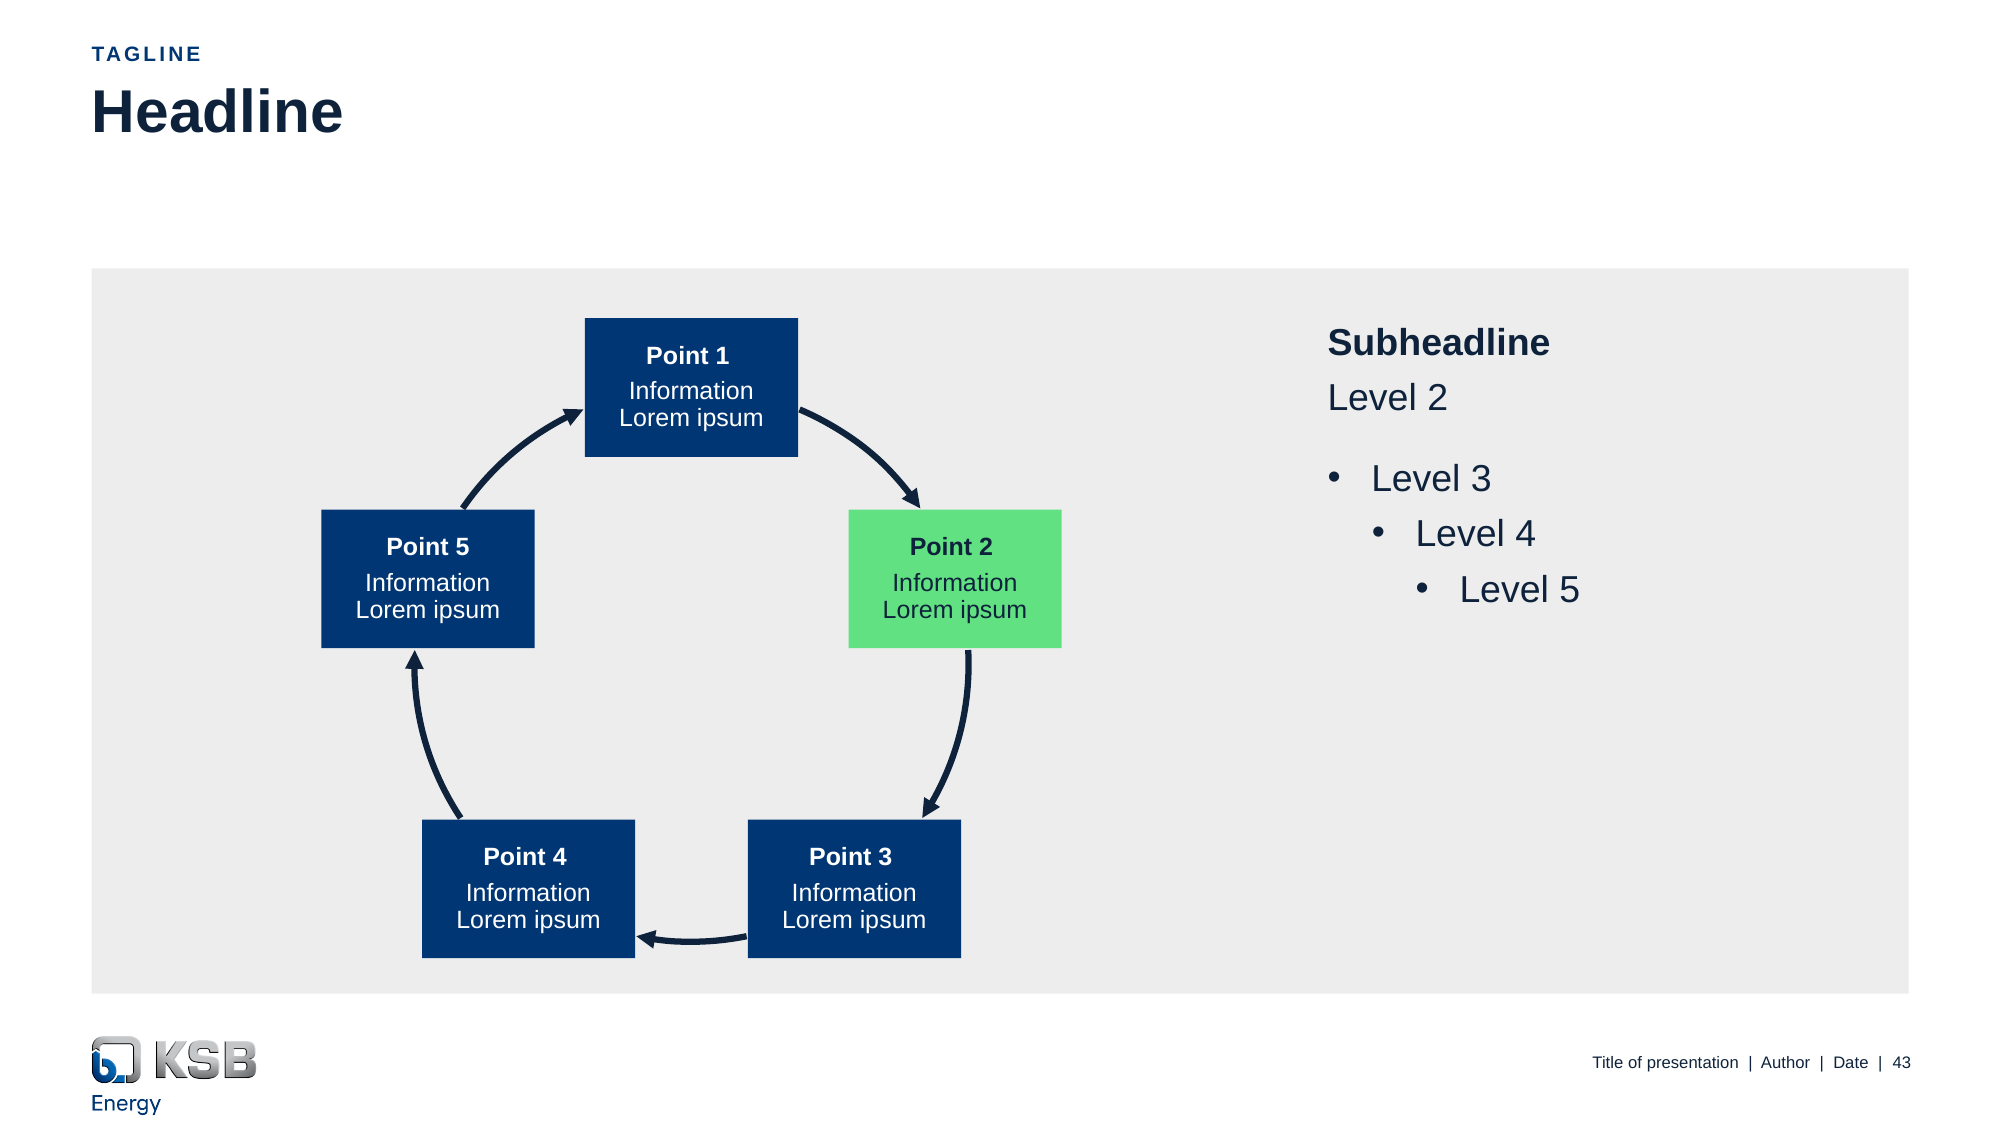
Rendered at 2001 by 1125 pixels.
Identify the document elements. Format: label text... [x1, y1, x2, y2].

slide_number 43 [1892, 1045, 1930, 1078]
footer Title of presentation | Author | Date | [1017, 1045, 1883, 1078]
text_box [91, 317, 1292, 968]
list Tagline [91, 40, 1909, 64]
picture [80, 1031, 274, 1118]
list Subheadline Level 2 Level 3 Level 4 Level 5 [1327, 318, 1879, 968]
title Headline [91, 72, 1907, 232]
